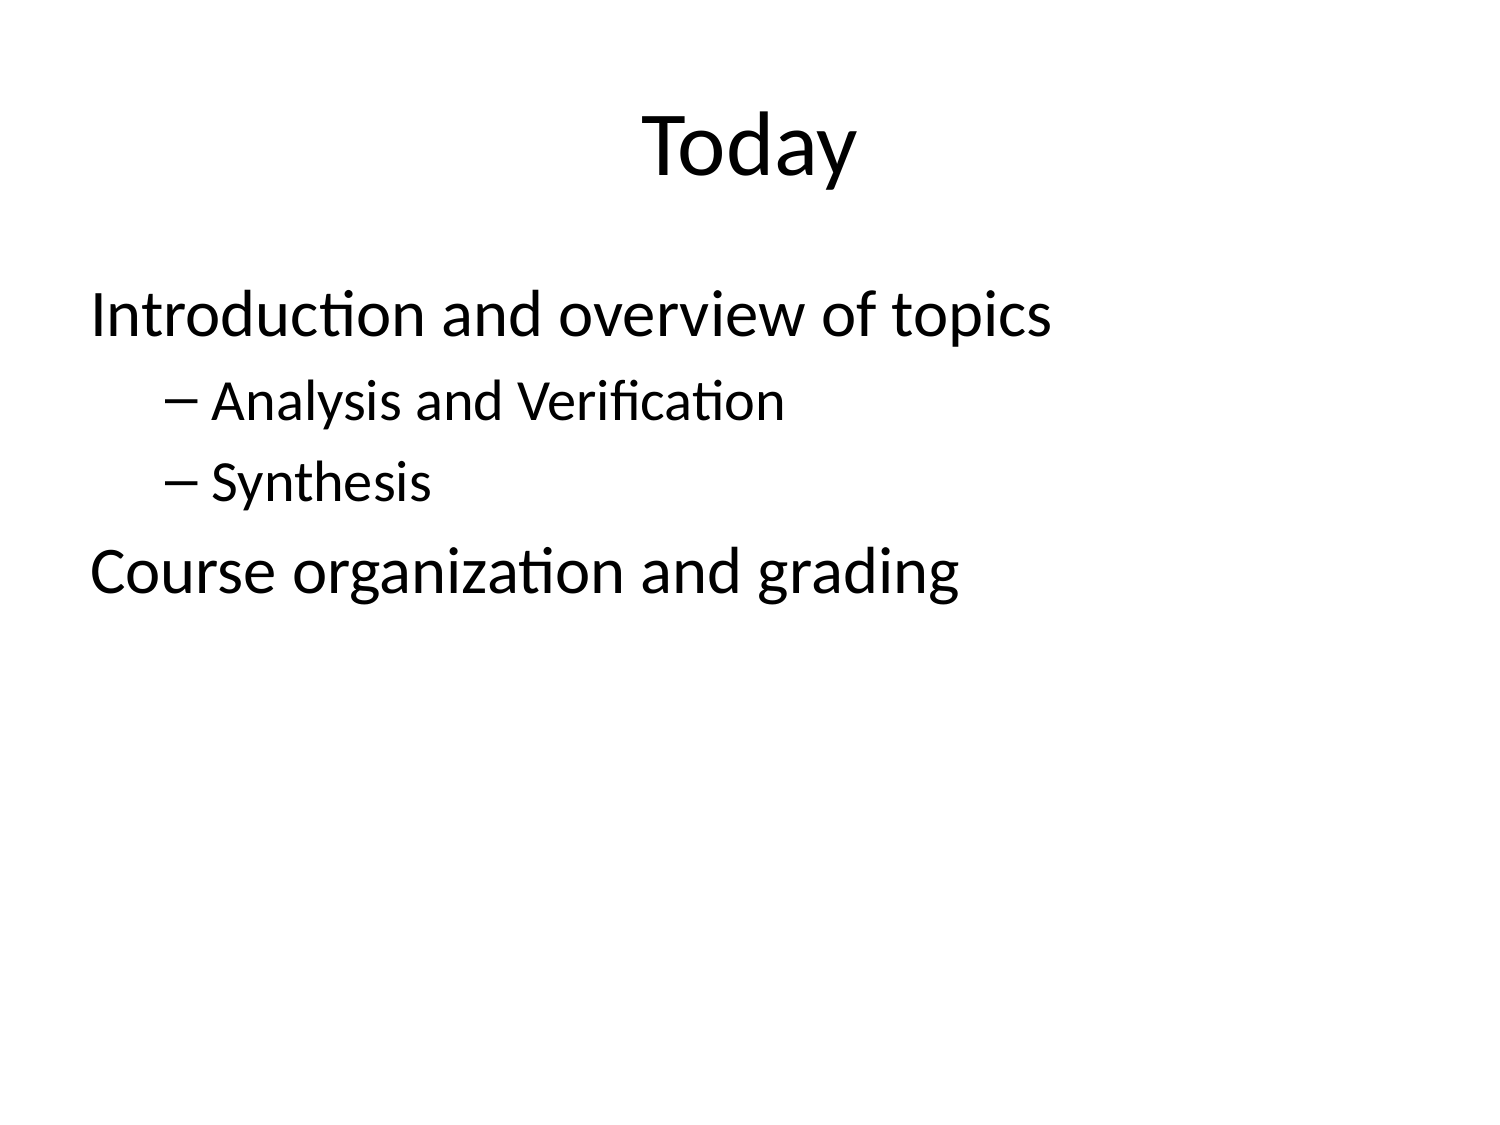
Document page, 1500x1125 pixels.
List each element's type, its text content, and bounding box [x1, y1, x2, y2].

list Introduction and overview of topics Analysis and Verification Synthesis Course organization and grading [75, 262, 1425, 1013]
title Today [75, 45, 1425, 233]
